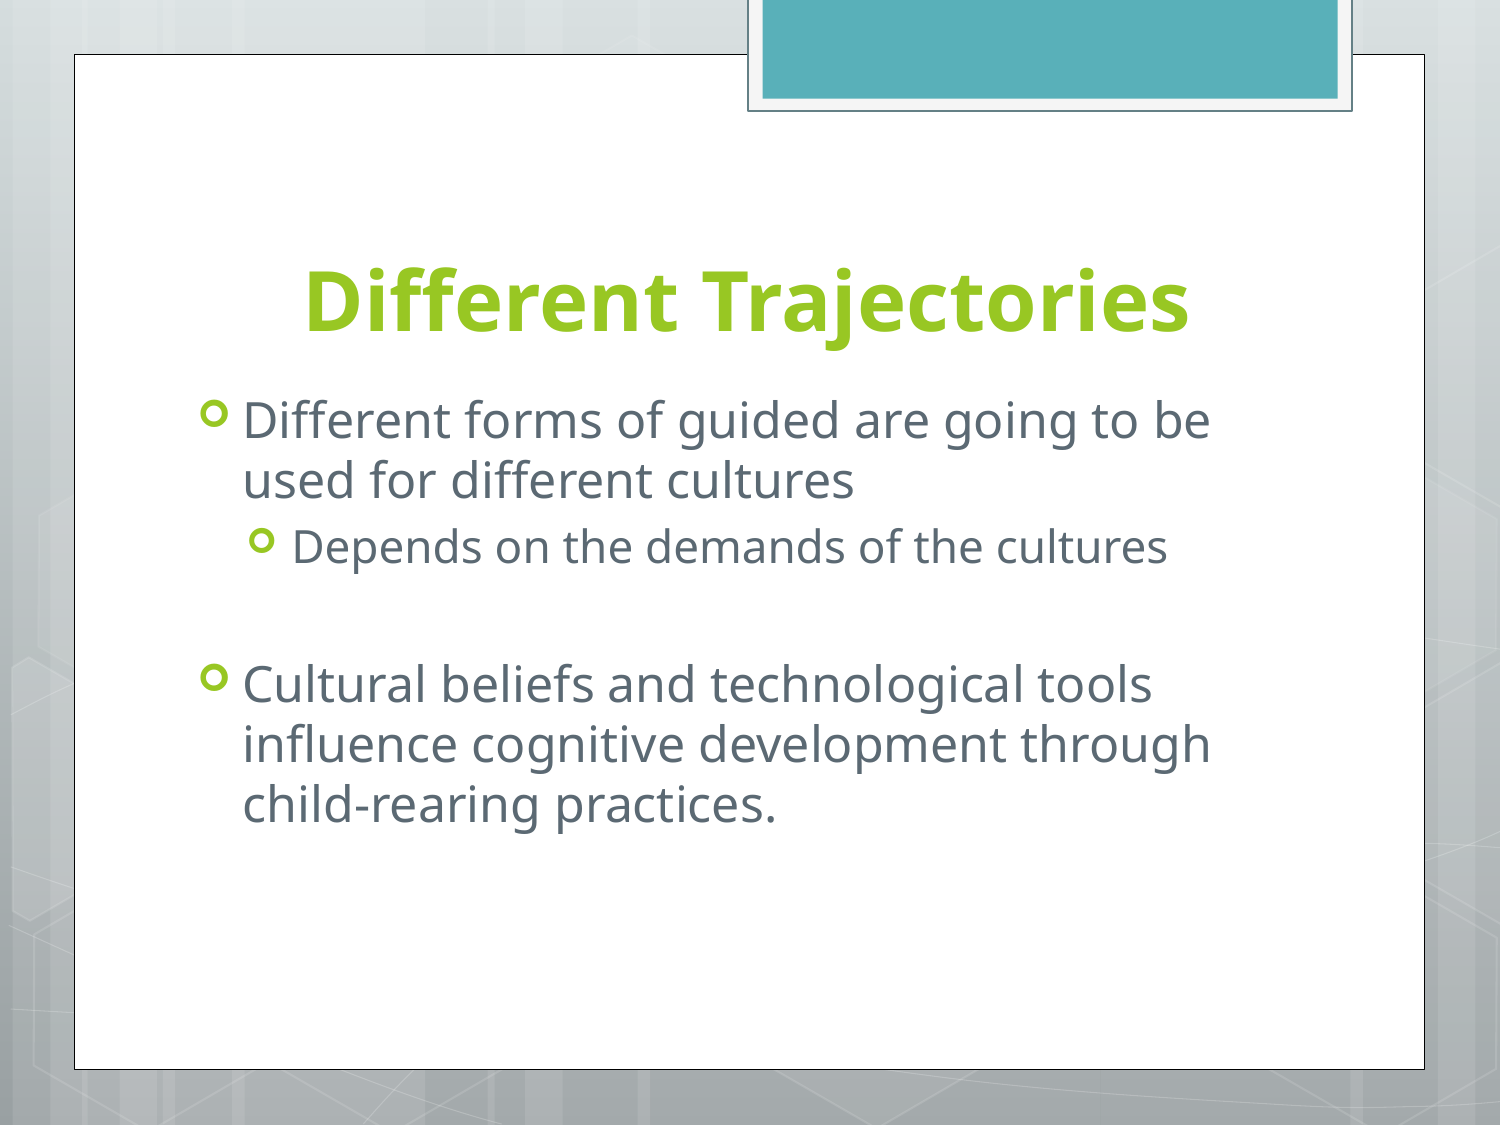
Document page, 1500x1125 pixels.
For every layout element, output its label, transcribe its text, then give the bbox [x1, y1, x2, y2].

list Different forms of guided are going to be used for different cultures Depends on the demands of the cultures Cultural beliefs and technological tools influence cognitive development through child-rearing practices. [171, 381, 1283, 957]
title Different Trajectories [171, 168, 1324, 357]
